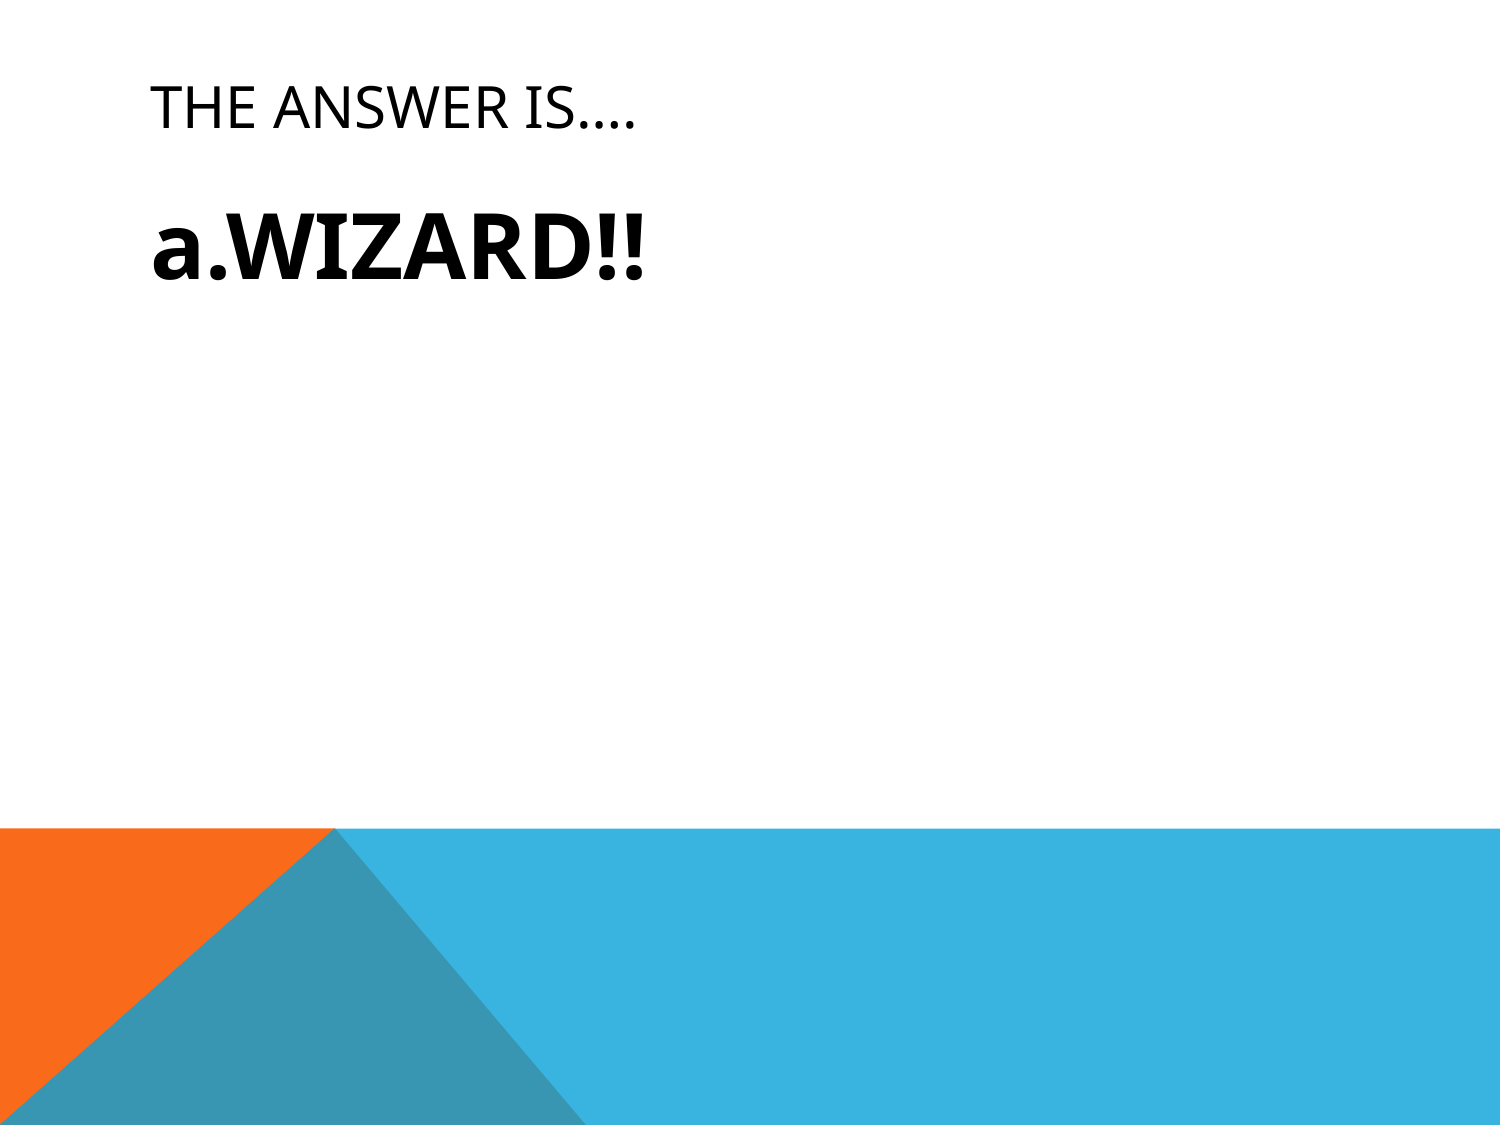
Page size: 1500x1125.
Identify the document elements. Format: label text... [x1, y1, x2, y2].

title THE ANSWER IS…. [135, 60, 1369, 150]
list a.WIZARD!! [135, 180, 1369, 768]
